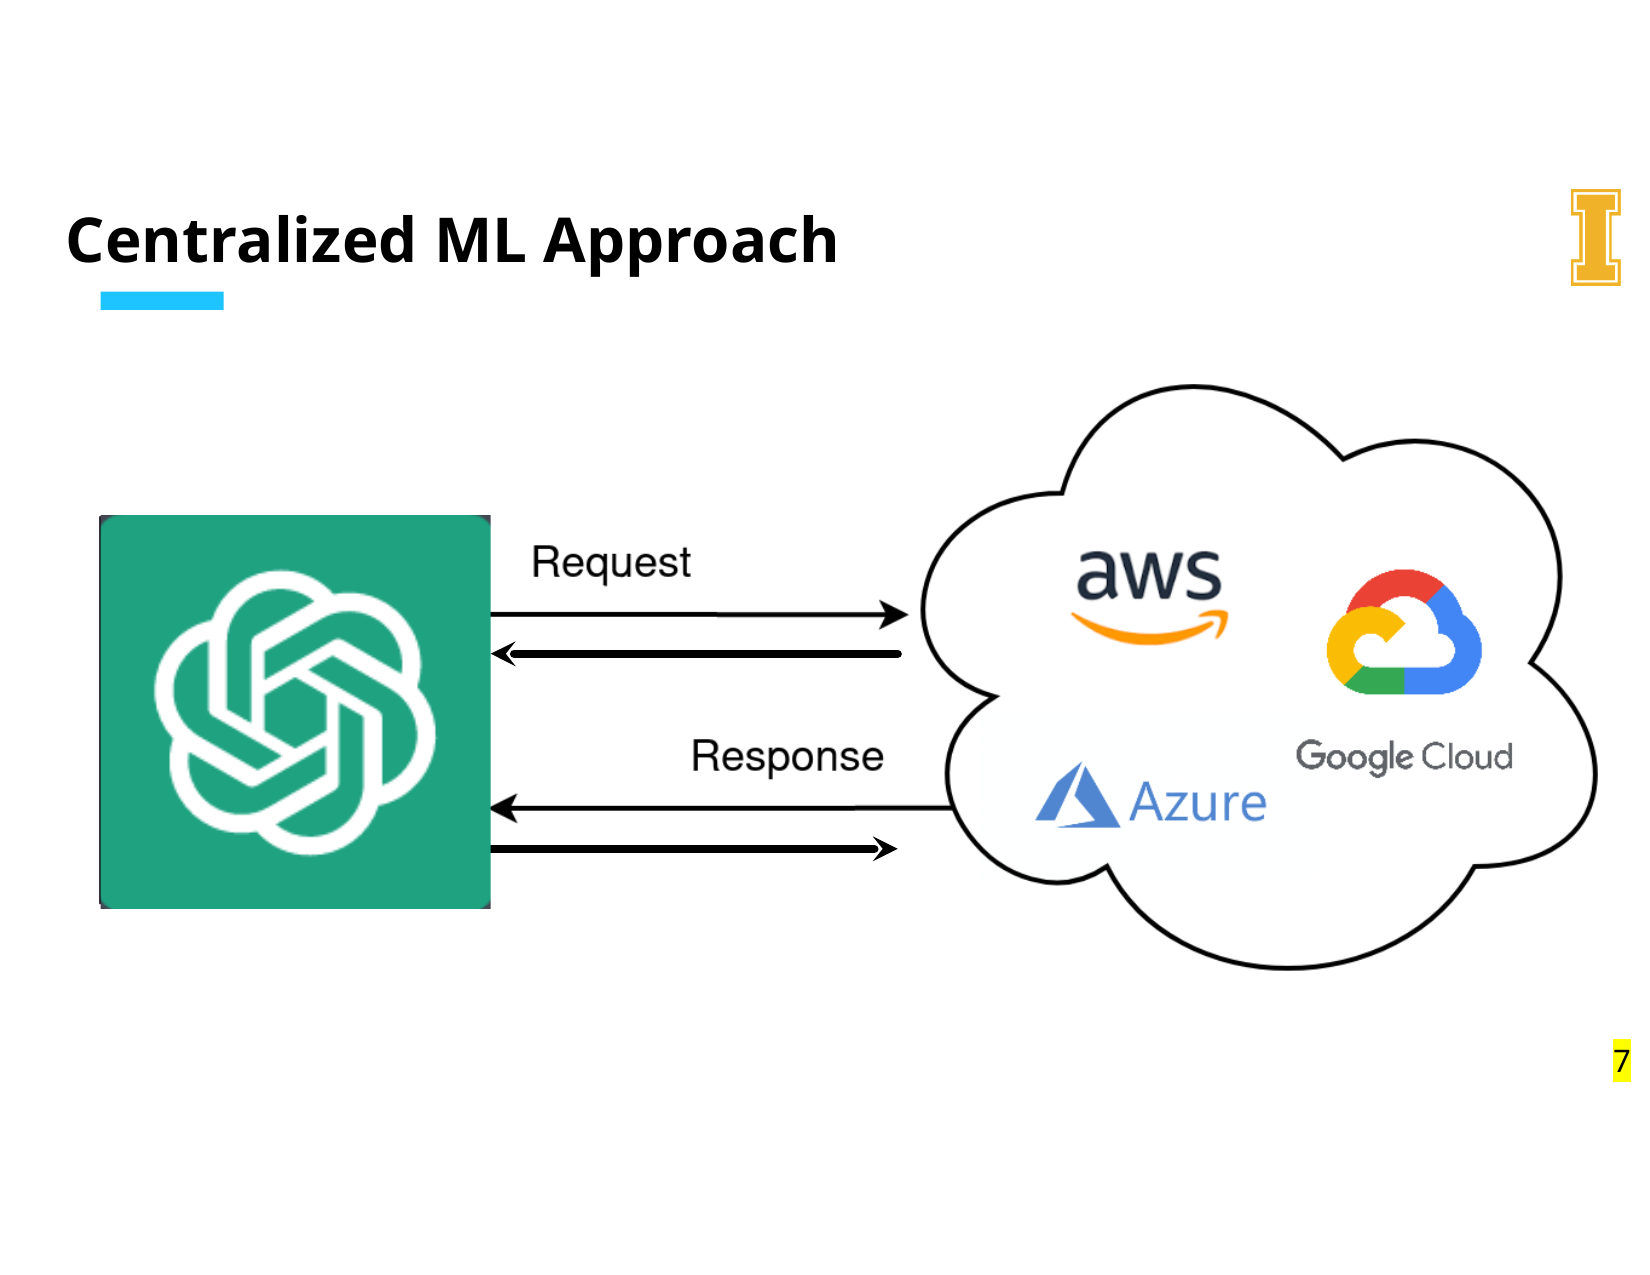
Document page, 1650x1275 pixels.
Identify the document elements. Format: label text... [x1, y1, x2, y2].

picture [1539, 173, 1650, 301]
text_box [100, 291, 225, 311]
text_box Centralized ML Approach [43, 193, 862, 283]
text_box 7 [1598, 1052, 1646, 1086]
picture [0, 320, 1650, 1052]
